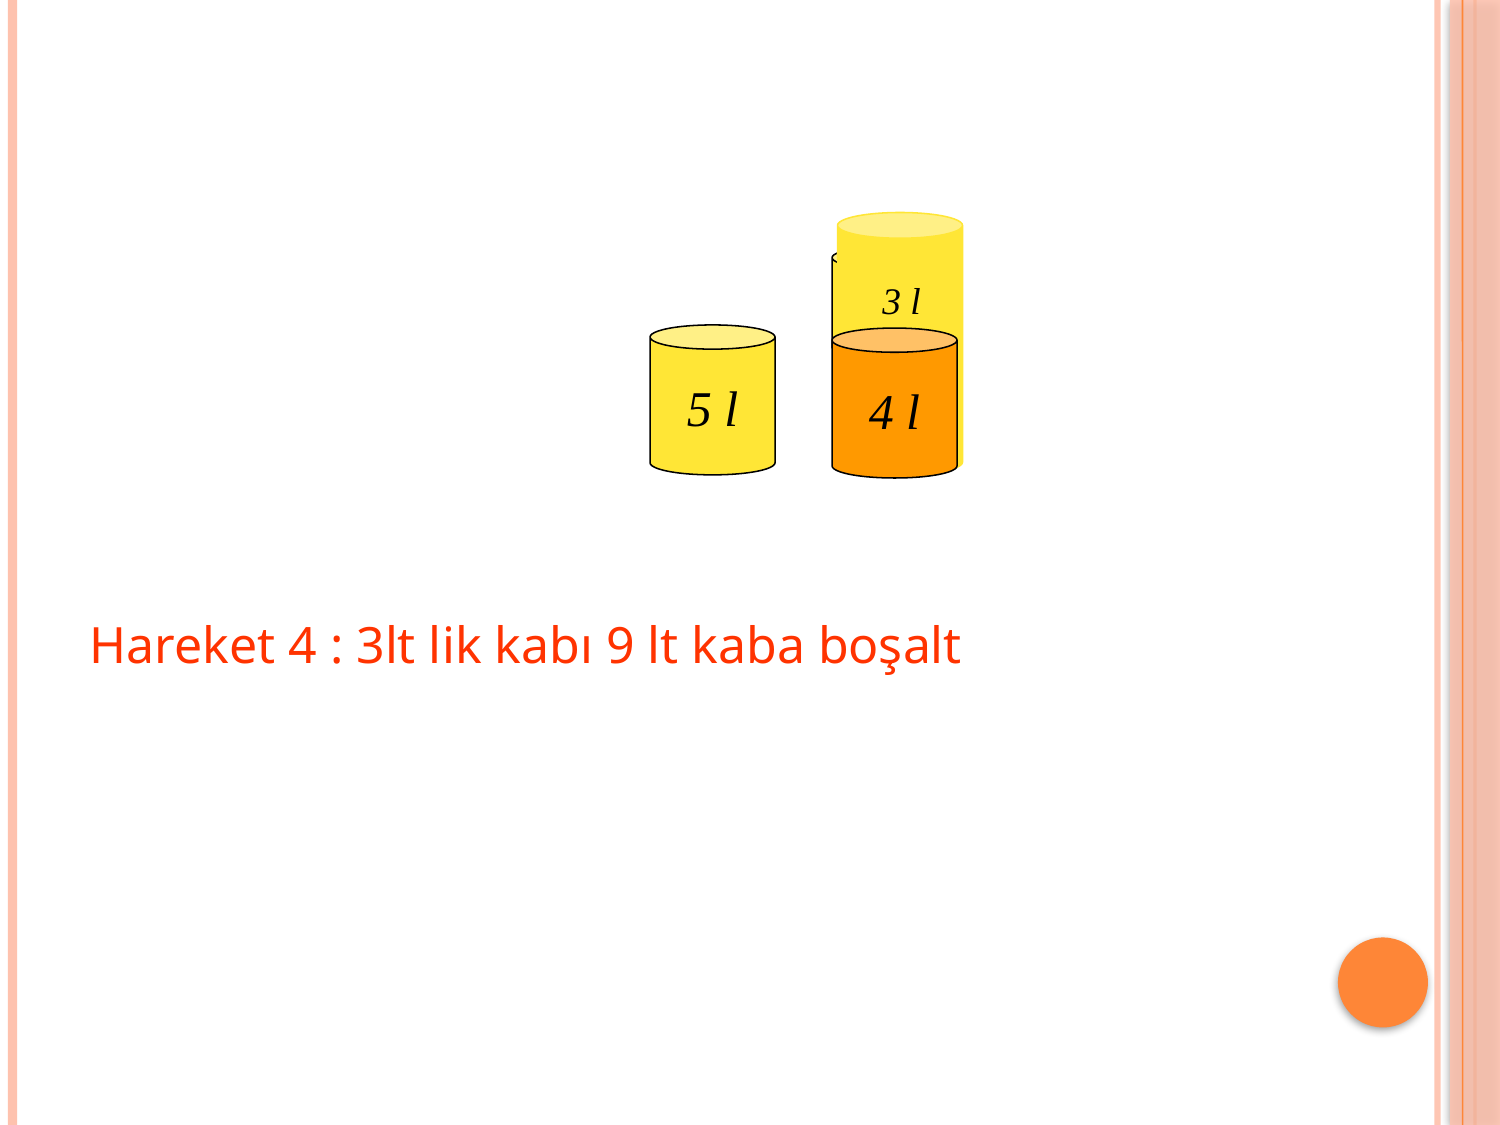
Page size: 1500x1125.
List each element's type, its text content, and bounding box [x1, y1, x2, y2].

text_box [649, 211, 963, 476]
list Hareket 4 : 3lt lik kabı 9 lt kaba boşalt [75, 612, 1425, 882]
